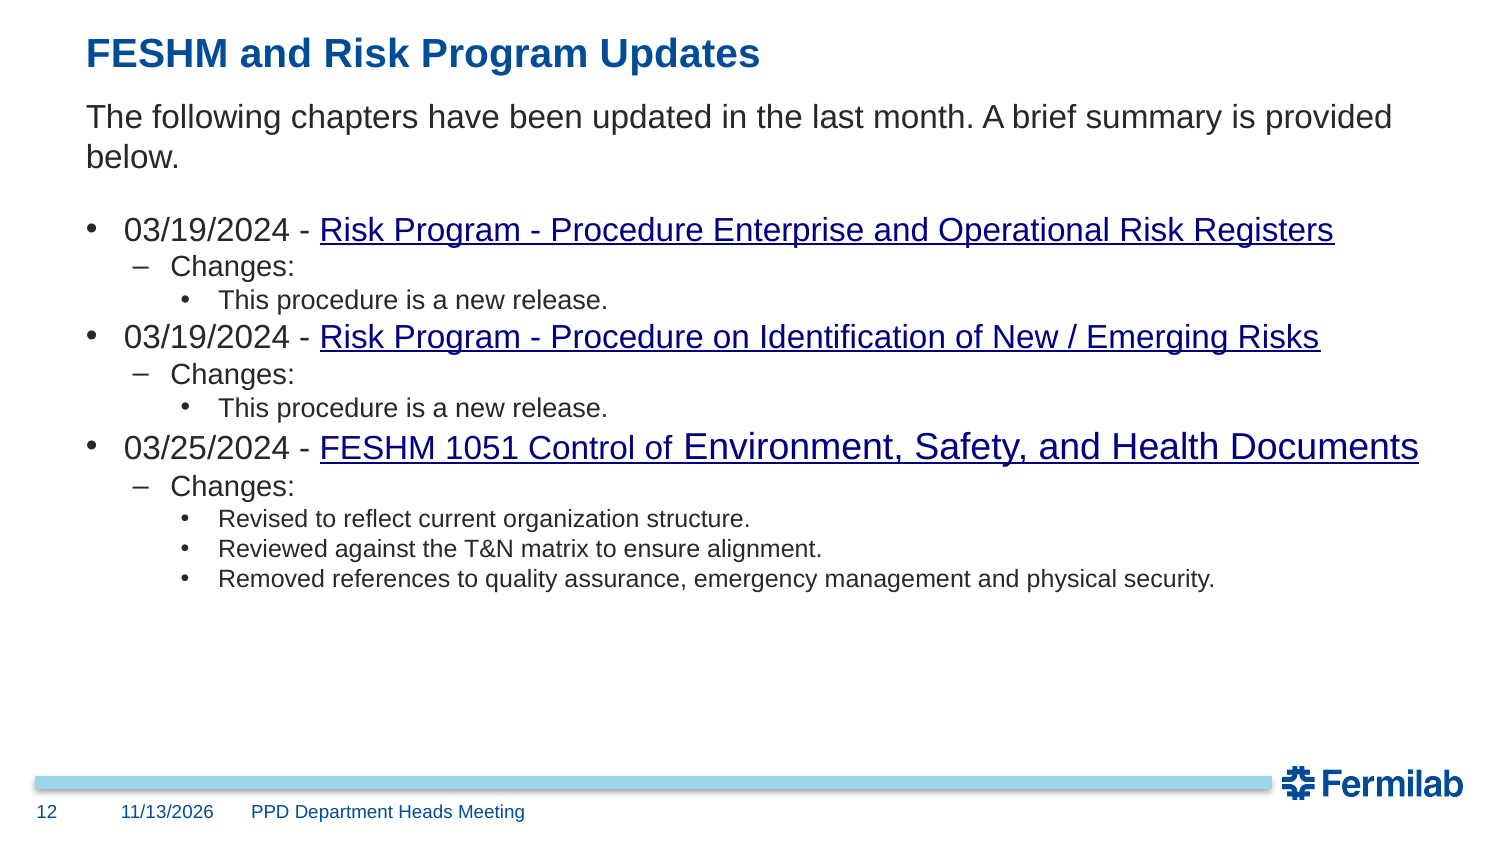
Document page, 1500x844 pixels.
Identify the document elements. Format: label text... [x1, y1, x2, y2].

title FESHM and Risk Program Updates [85, 22, 1499, 76]
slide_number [120, 800, 232, 830]
list The following chapters have been updated in the last month. A brief summary is provided below. 03/19/2024 - Risk Program - Procedure Enterprise and Operational Risk Registers Changes: This procedure is a new release. 03/19/2024 - Risk Program - Procedure on Identification of New / Emerging Risks Changes: This procedure is a new release. 03/25/2024 - FESHM 1051 Control of Environment, Safety, and Health Documents Changes: Revised to reflect current organization structure. Reviewed against the T&N matrix to ensure alignment. Removed references to quality assurance, emergency management and physical security. [85, 95, 1452, 737]
footer PPD Department Heads Meeting [251, 800, 1279, 831]
picture [1282, 766, 1463, 800]
slide_number 12 [36, 800, 105, 830]
